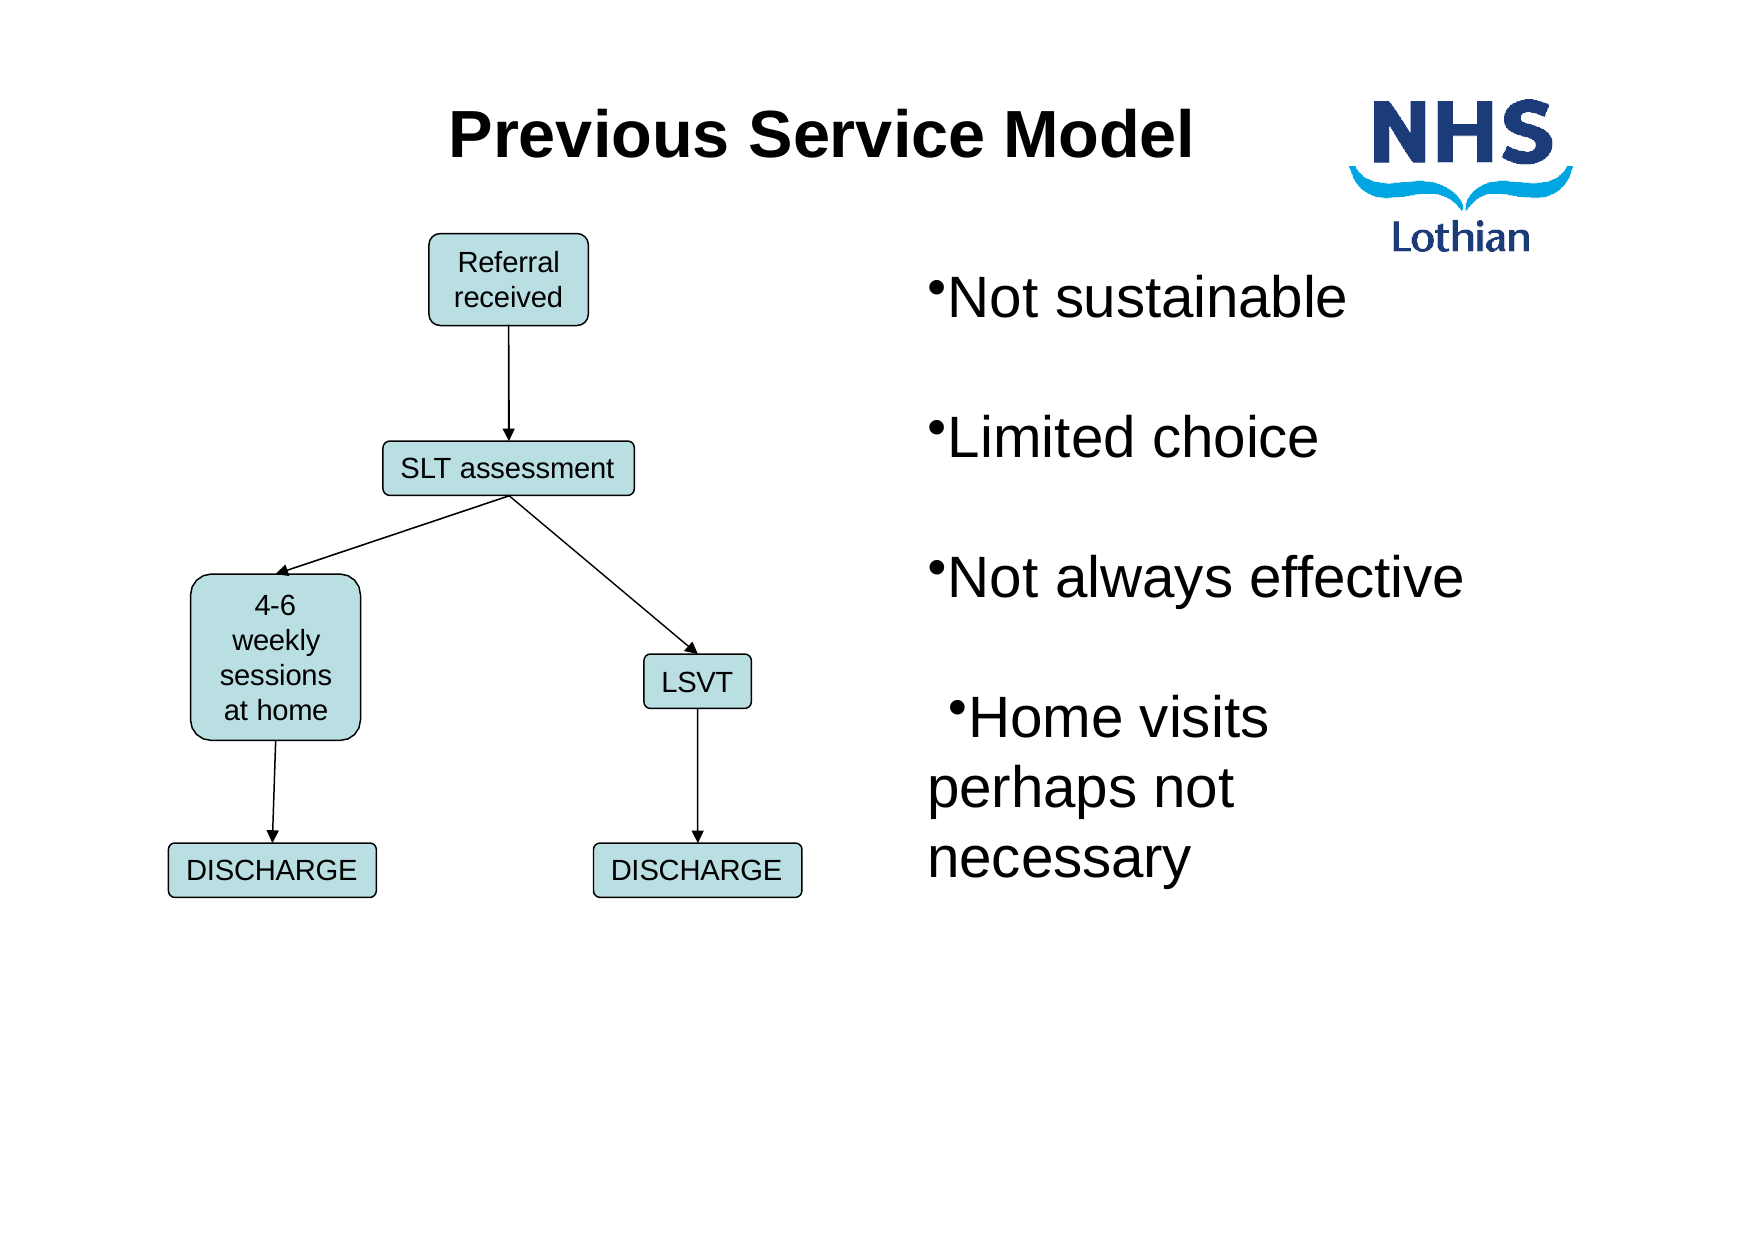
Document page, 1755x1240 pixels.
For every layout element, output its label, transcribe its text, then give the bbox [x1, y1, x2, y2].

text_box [167, 842, 378, 899]
text_box Limited choice [925, 396, 1325, 470]
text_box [427, 232, 590, 327]
picture [1349, 99, 1573, 252]
text_box [266, 750, 279, 840]
text_box Not always effective [925, 536, 1470, 610]
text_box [189, 573, 362, 742]
text_box [278, 505, 485, 571]
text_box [592, 842, 804, 899]
text_box [502, 335, 515, 438]
text_box Home visits perhaps not necessary [925, 677, 1480, 890]
text_box [519, 505, 697, 651]
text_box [381, 440, 636, 497]
text_box [691, 718, 704, 840]
text_box Not sustainable [925, 256, 1354, 330]
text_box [642, 653, 753, 710]
title Previous Service Model [446, 89, 1402, 299]
